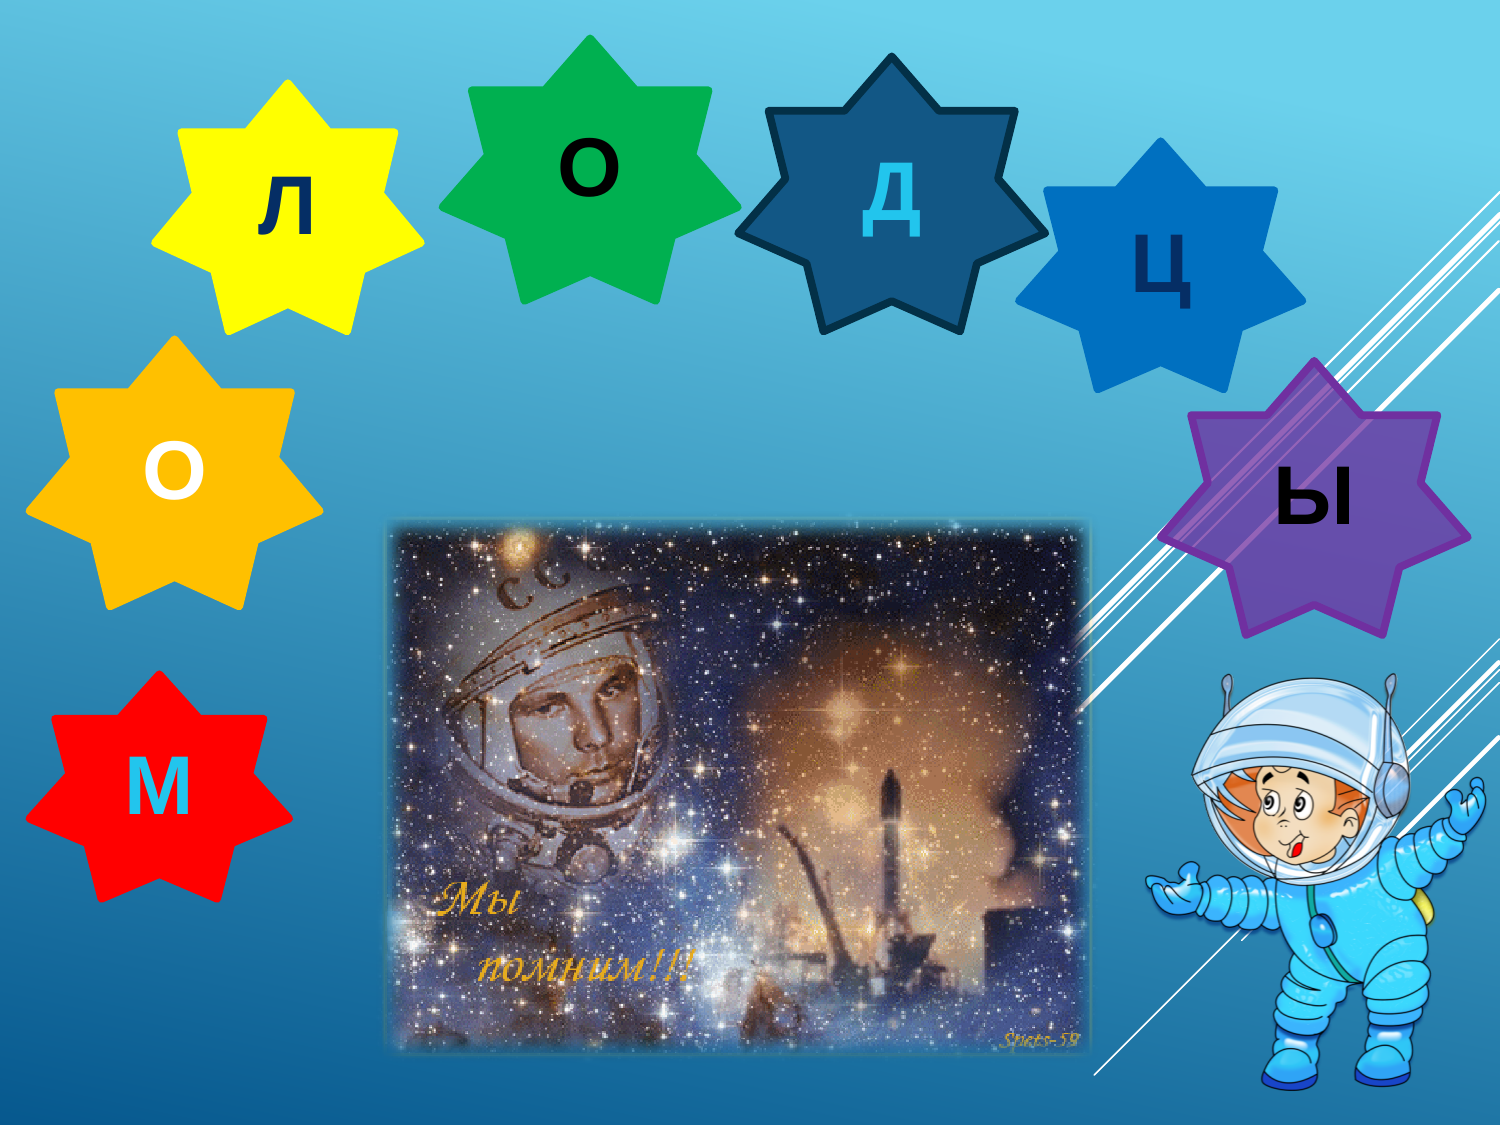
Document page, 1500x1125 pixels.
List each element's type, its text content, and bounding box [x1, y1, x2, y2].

picture [1104, 601, 1500, 1125]
picture [375, 509, 1101, 1064]
text_box О [28, 338, 321, 608]
text_box Д [737, 55, 1047, 333]
text_box М [28, 673, 291, 900]
text_box О [441, 37, 739, 302]
text_box Ы [1159, 359, 1469, 601]
subtitle [88, 727, 375, 970]
text_box Ц [1017, 140, 1304, 391]
text_box Л [154, 82, 422, 333]
